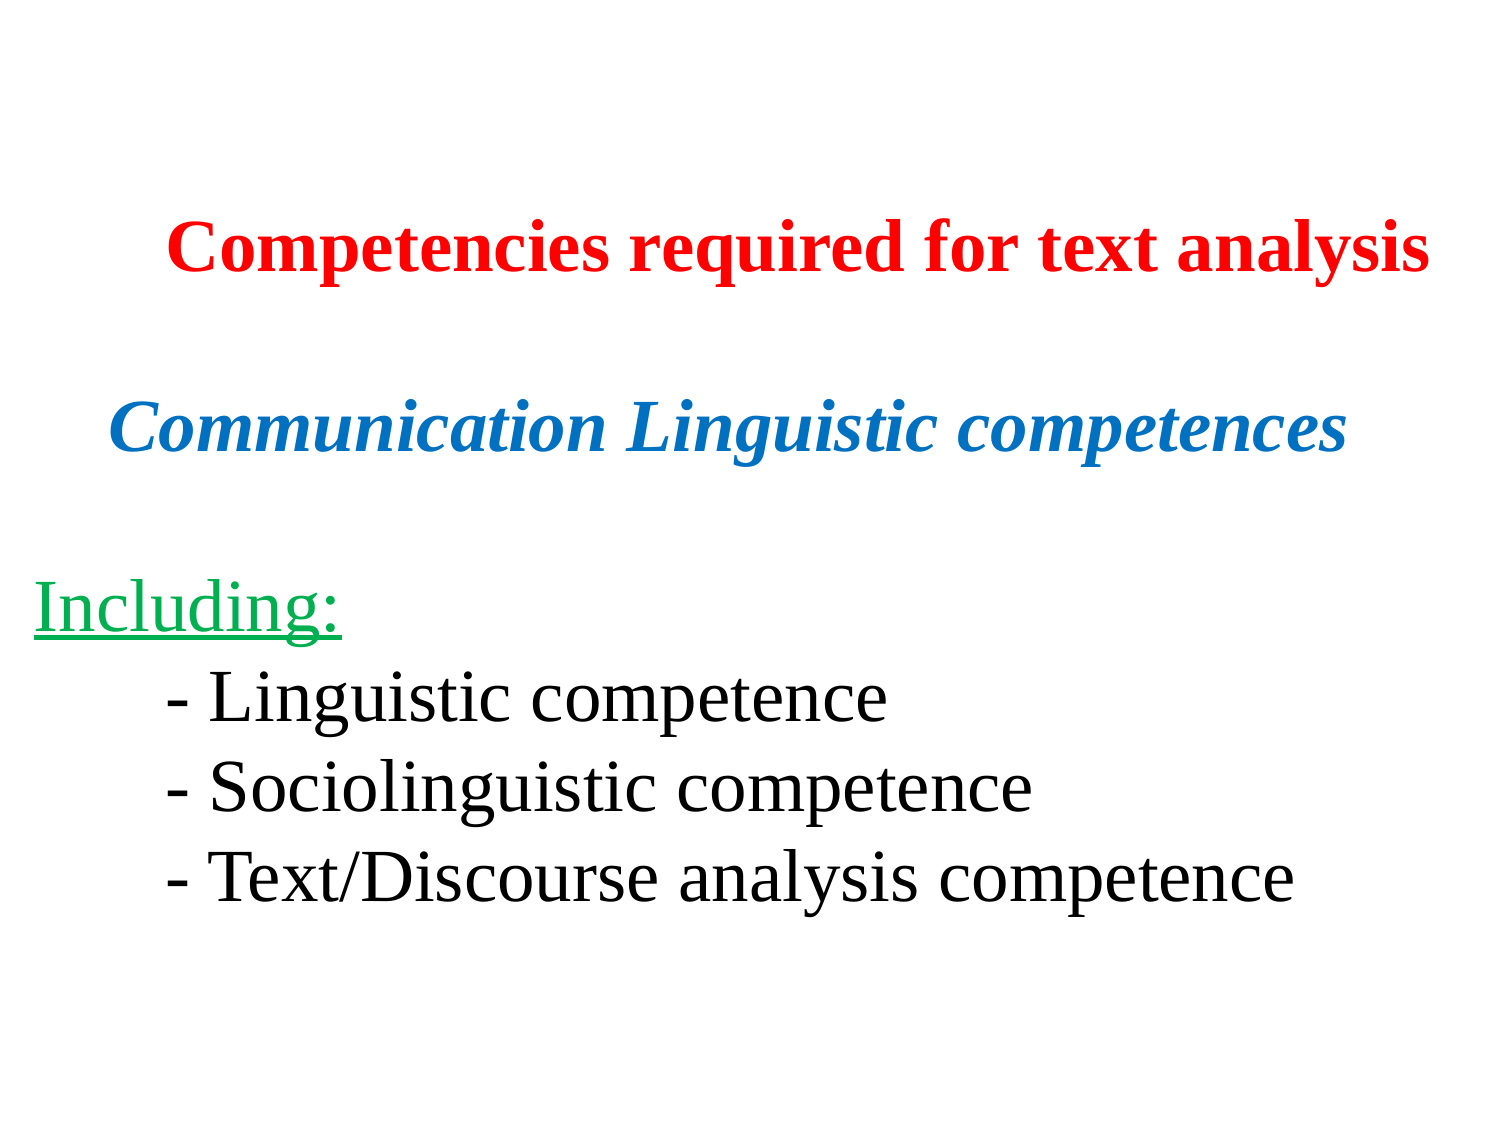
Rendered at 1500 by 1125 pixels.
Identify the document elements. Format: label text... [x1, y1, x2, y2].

title Competencies required for text analysis Communication Linguistic competences Including: - Linguistic competence - Sociolinguistic competence - Text/Discourse analysis competence [0, 0, 1488, 1113]
